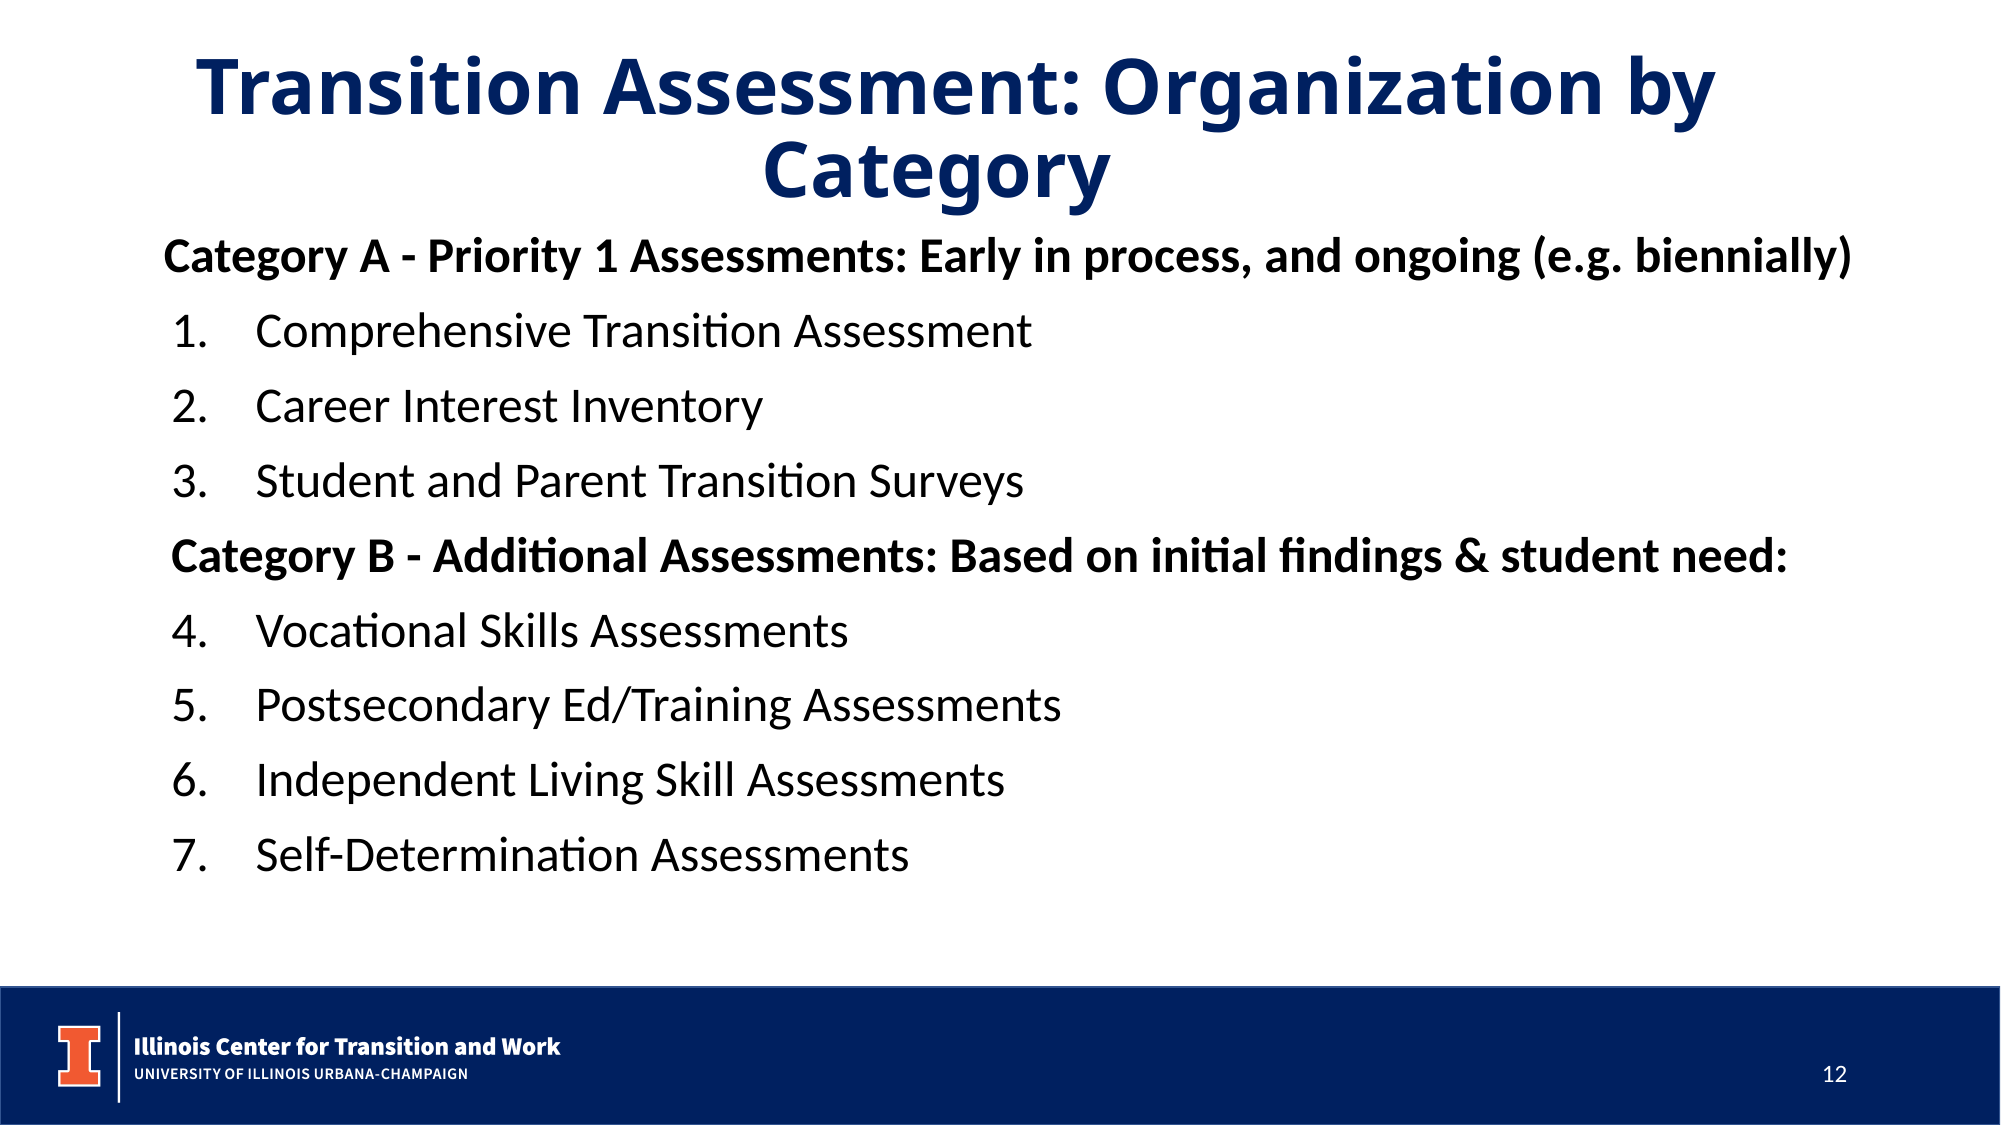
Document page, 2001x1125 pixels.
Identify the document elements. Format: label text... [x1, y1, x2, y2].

title Transition Assessment: Organization by Category [51, 40, 1863, 223]
list Category A - Priority 1 Assessments: Early in process, and ongoing (e.g. biennially) Comprehensive Transition Assessment Career Interest Inventory Student and Parent Transition Surveys Category B - Additional Assessments: Based on initial findings & student need: Vocational Skills Assessments Postsecondary Ed/Training Assessments Independent Living Skill Assessments Self-Determination Assessments [137, 222, 1968, 1066]
picture [58, 1012, 561, 1103]
slide_number 12 [1412, 1042, 1863, 1103]
